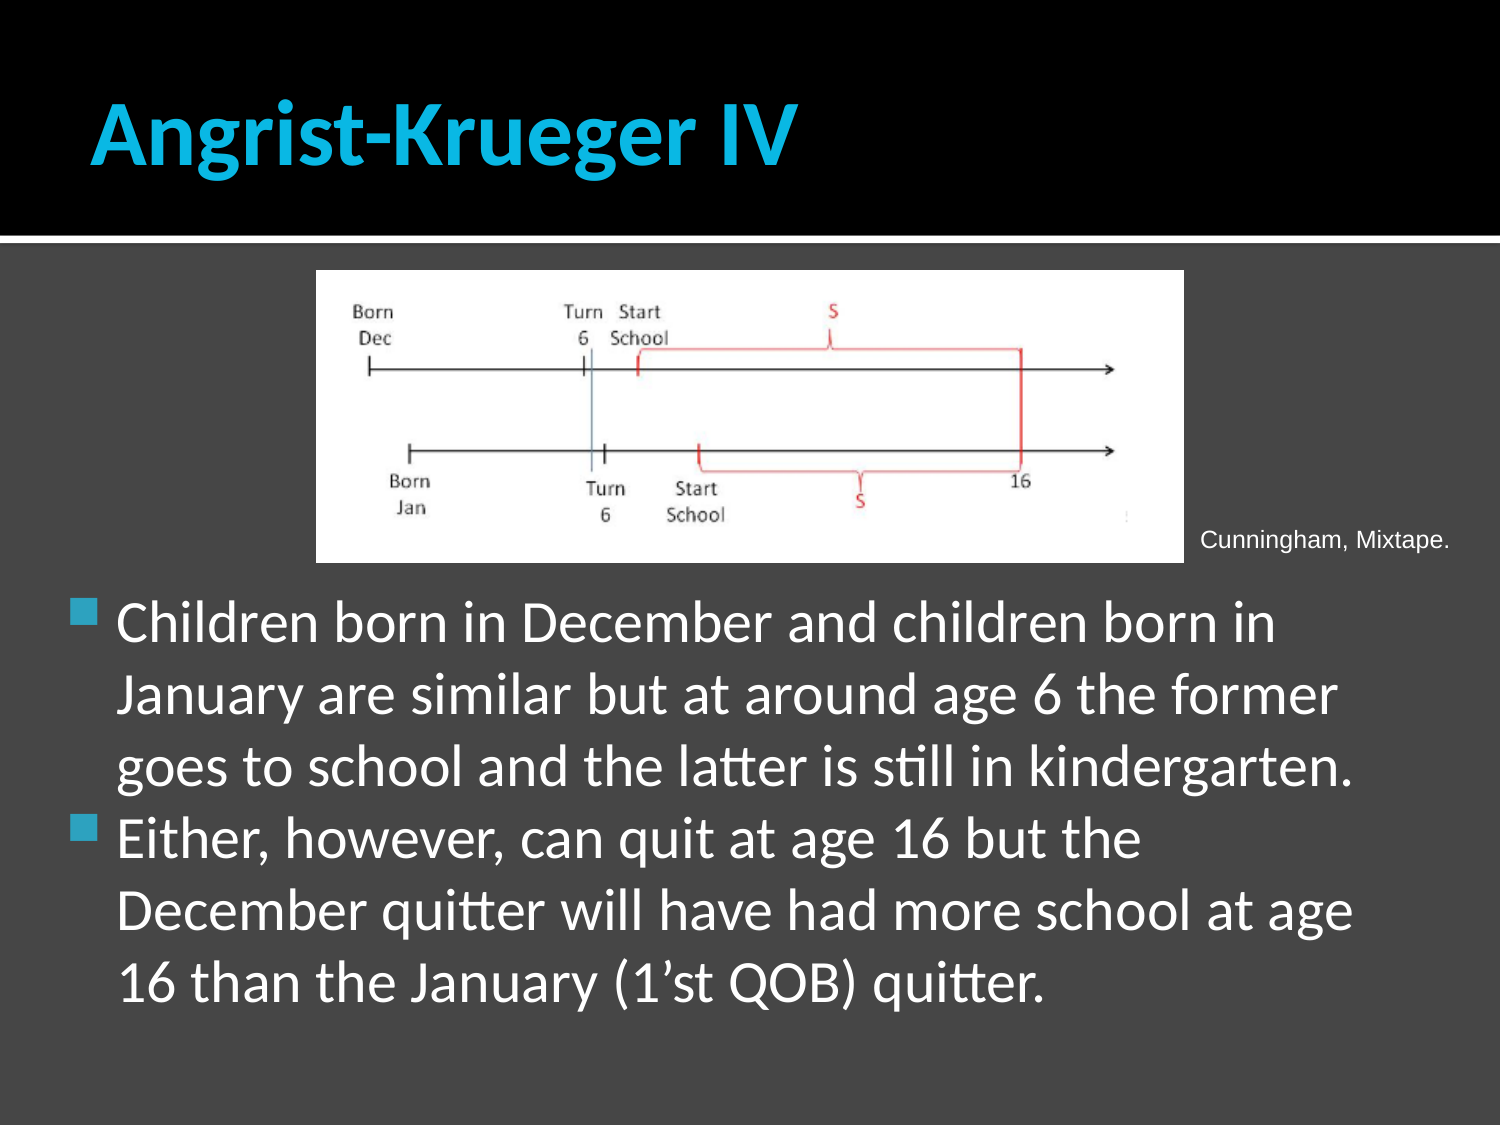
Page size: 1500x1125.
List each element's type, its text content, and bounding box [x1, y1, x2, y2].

list Children born in December and children born in January are similar but at around age 6 the former goes to school and the latter is still in kindergarten. Either, however, can quit at age 16 but the December quitter will have had more school at age 16 than the January (1’st QOB) quitter. [37, 567, 1388, 1034]
picture [316, 270, 1184, 563]
text_box Cunningham, Mixtape. [1188, 515, 1500, 561]
title Angrist-Krueger IV [75, 25, 1425, 231]
